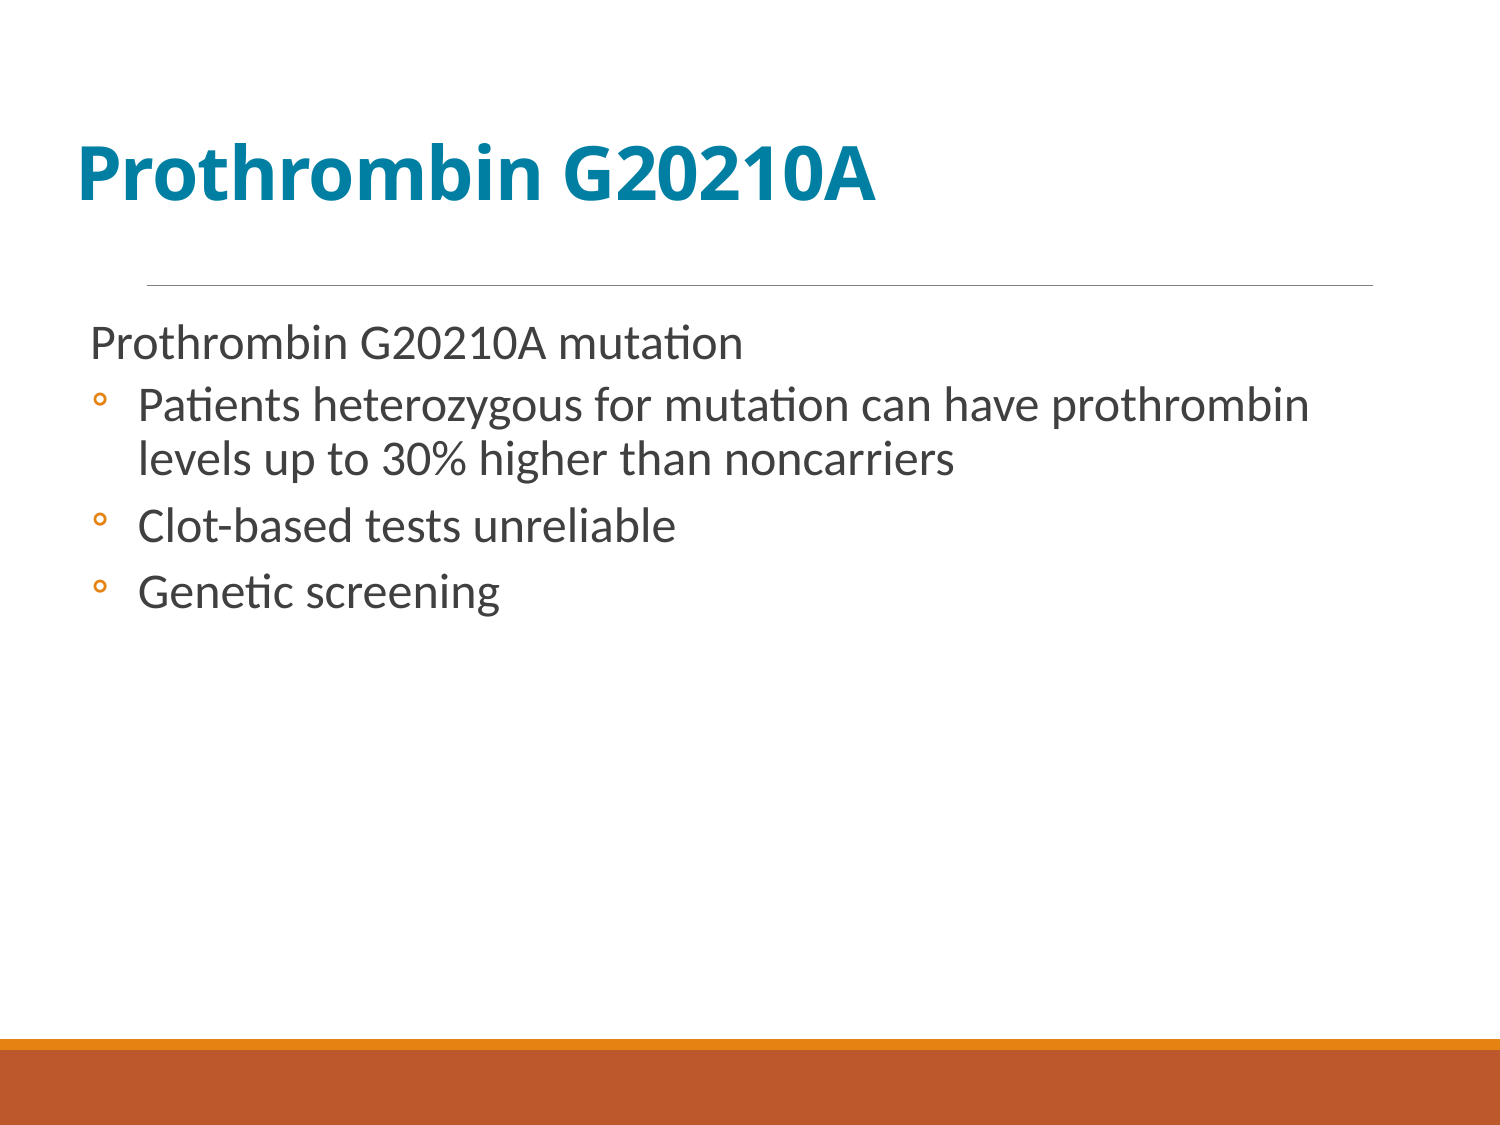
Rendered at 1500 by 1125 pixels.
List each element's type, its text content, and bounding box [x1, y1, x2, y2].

title Prothrombin G20210A [75, 35, 1425, 216]
list Prothrombin G20210A mutation Patients heterozygous for mutation can have prothrombin levels up to 30% higher than noncarriers Clot-based tests unreliable Genetic screening [75, 316, 1425, 1044]
